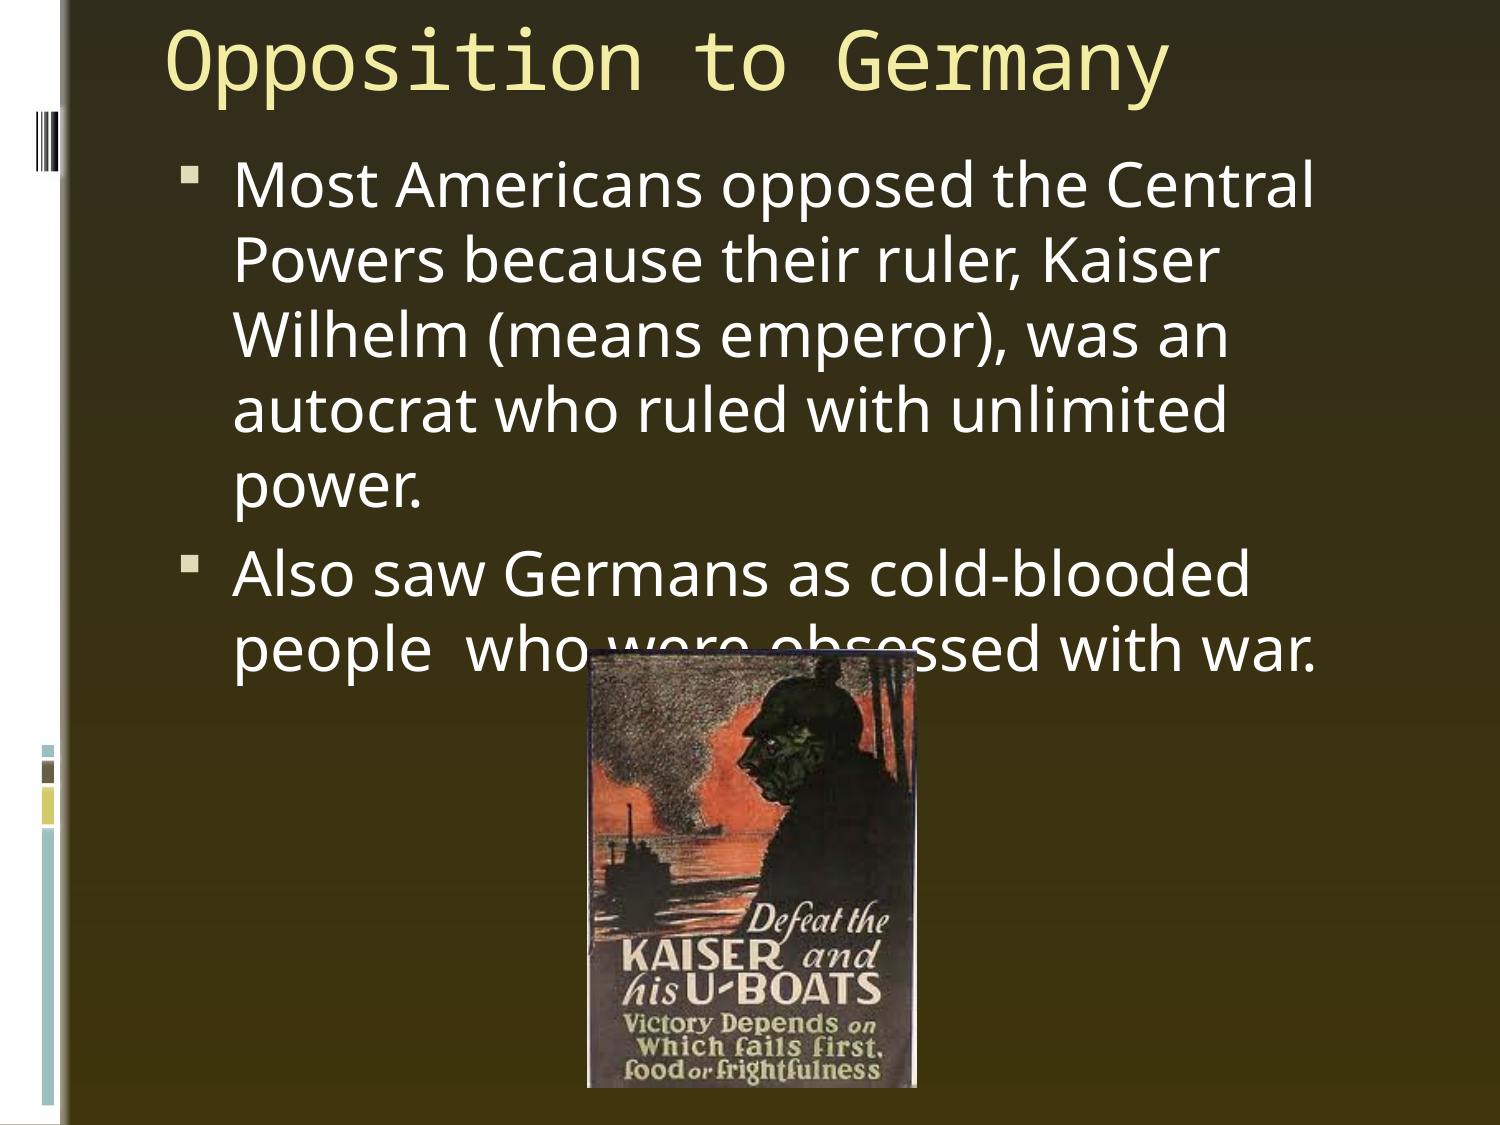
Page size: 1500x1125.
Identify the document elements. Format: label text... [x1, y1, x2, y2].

list Most Americans opposed the Central Powers because their ruler, Kaiser Wilhelm (means emperor), was an autocrat who ruled with unlimited power. Also saw Germans as cold-blooded people who were obsessed with war. [150, 137, 1425, 1043]
picture [586, 649, 918, 1088]
title Opposition to Germany [150, 0, 1425, 137]
